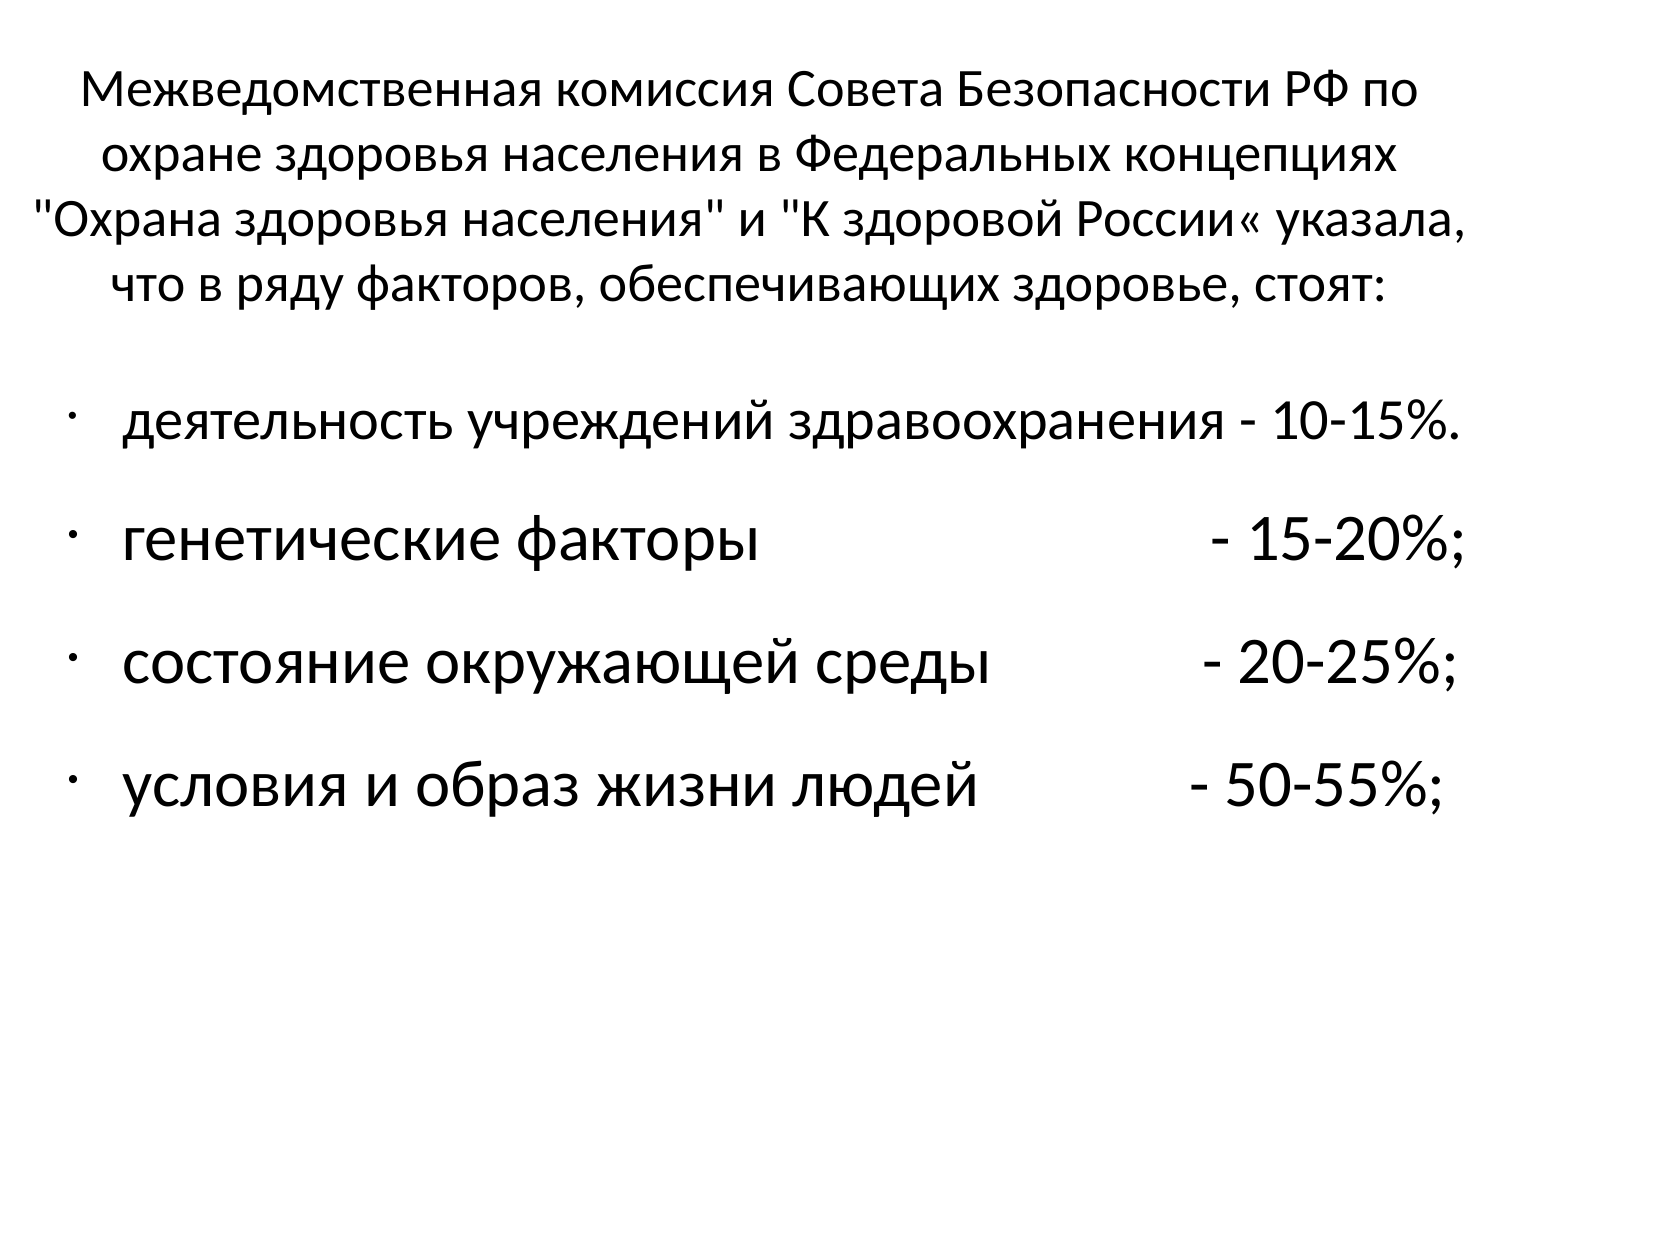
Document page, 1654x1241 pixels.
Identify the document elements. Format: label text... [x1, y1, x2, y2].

text_box деятельность учреждений здравоохранения - 10-15%. генетические факторы - 15-20%; состояние окружающей среды - 20-25%; условия и образ жизни людей - 50-55%; [53, 373, 1500, 1005]
title Межведомственная комиссия Совета Безопасности РФ по охране здоровья населения в Федеральных концепциях "Охрана здоровья населения" и "К здоровой России« указала, что в ряду факторов, обеспечивающих здоровье, стоят: [0, 45, 1500, 338]
